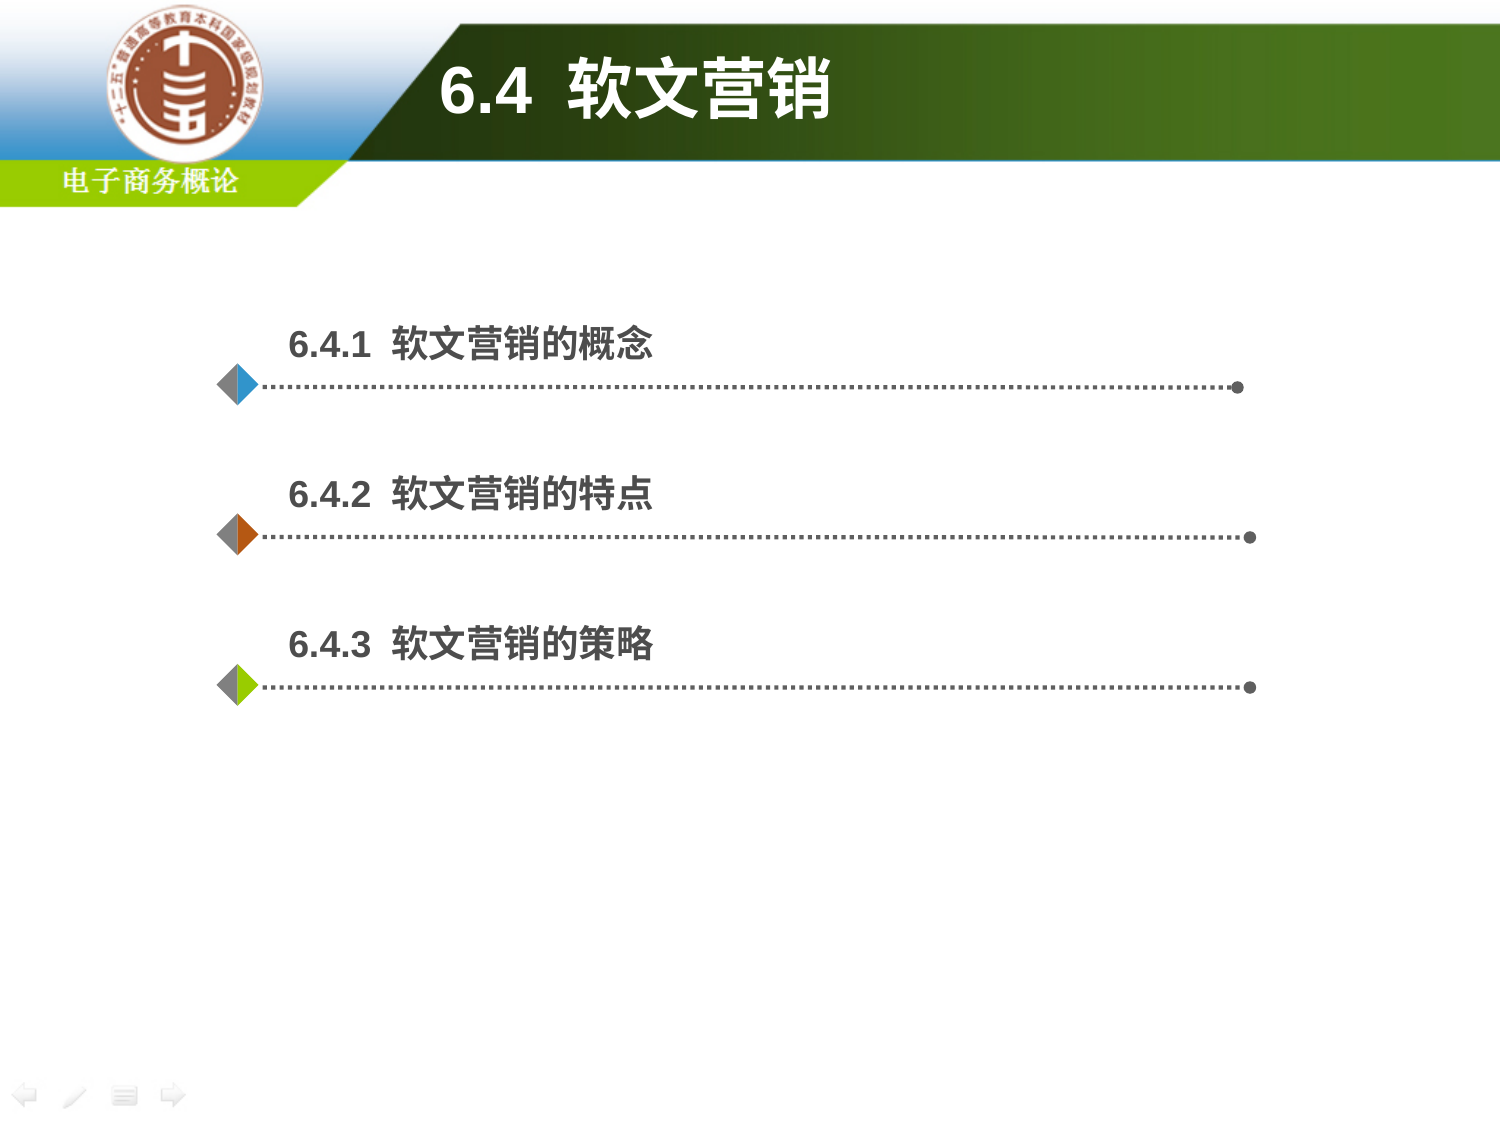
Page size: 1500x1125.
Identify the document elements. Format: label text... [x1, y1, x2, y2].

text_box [222, 669, 253, 700]
text_box 6.4 软文营销 [424, 37, 1459, 137]
picture [0, 0, 1500, 1125]
text_box [1243, 531, 1257, 544]
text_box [222, 369, 253, 400]
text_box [222, 519, 253, 550]
text_box 6.4.3 软文营销的策略 [273, 612, 669, 673]
text_box [1230, 381, 1244, 394]
text_box 6.4.1 软文营销的概念 [273, 312, 669, 373]
text_box [1243, 681, 1257, 694]
text_box 6.4.2 软文营销的特点 [273, 462, 669, 523]
